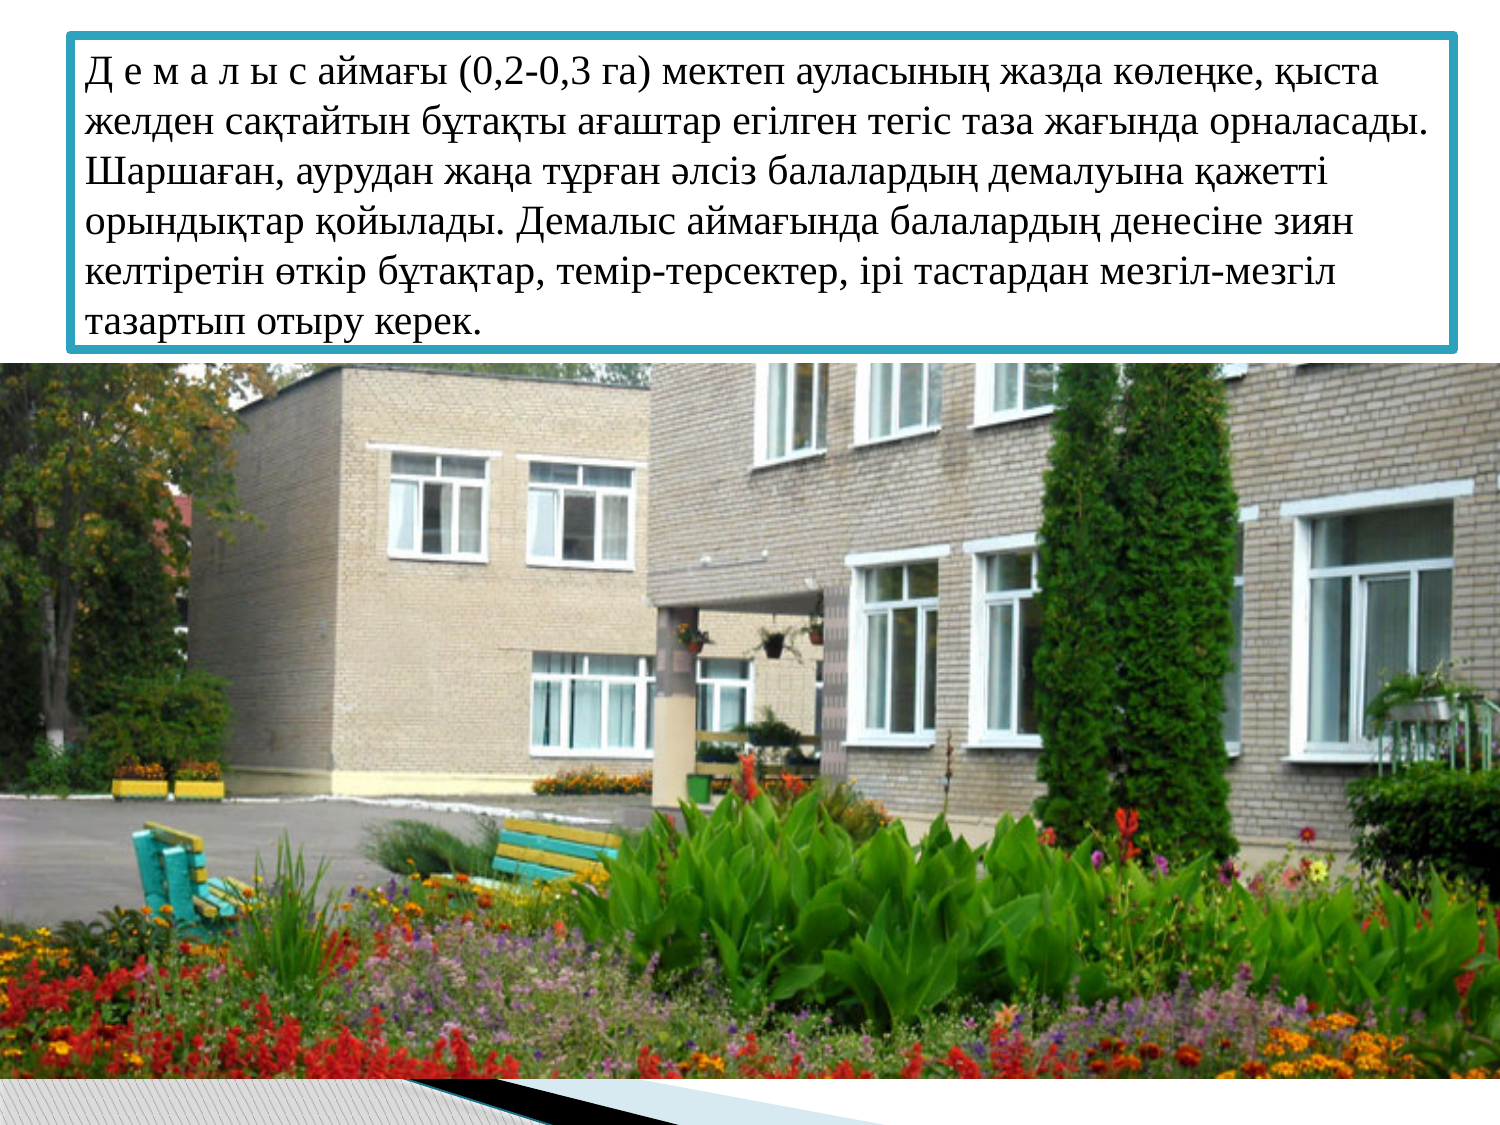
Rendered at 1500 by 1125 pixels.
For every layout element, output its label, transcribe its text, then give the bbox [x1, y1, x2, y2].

picture [0, 363, 1500, 1079]
text_box Д е м а л ы с аймағы (0,2-0,3 га) мектеп ауласының жазда көлеңке, қыста желден сақтайтын бұтақты ағаштар егілген тегіс таза жағында орналасады. Шаршаған, аурудан жаңа тұрған әлсіз балалардың демалуына қажетті орындықтар қойылады. Демалыс аймағында балалардың денесіне зиян келтіретін өткір бұтақтар, темір-терсектер, ірі тастардан мезгіл-мезгіл тазартып отыру керек. [66, 31, 1458, 354]
